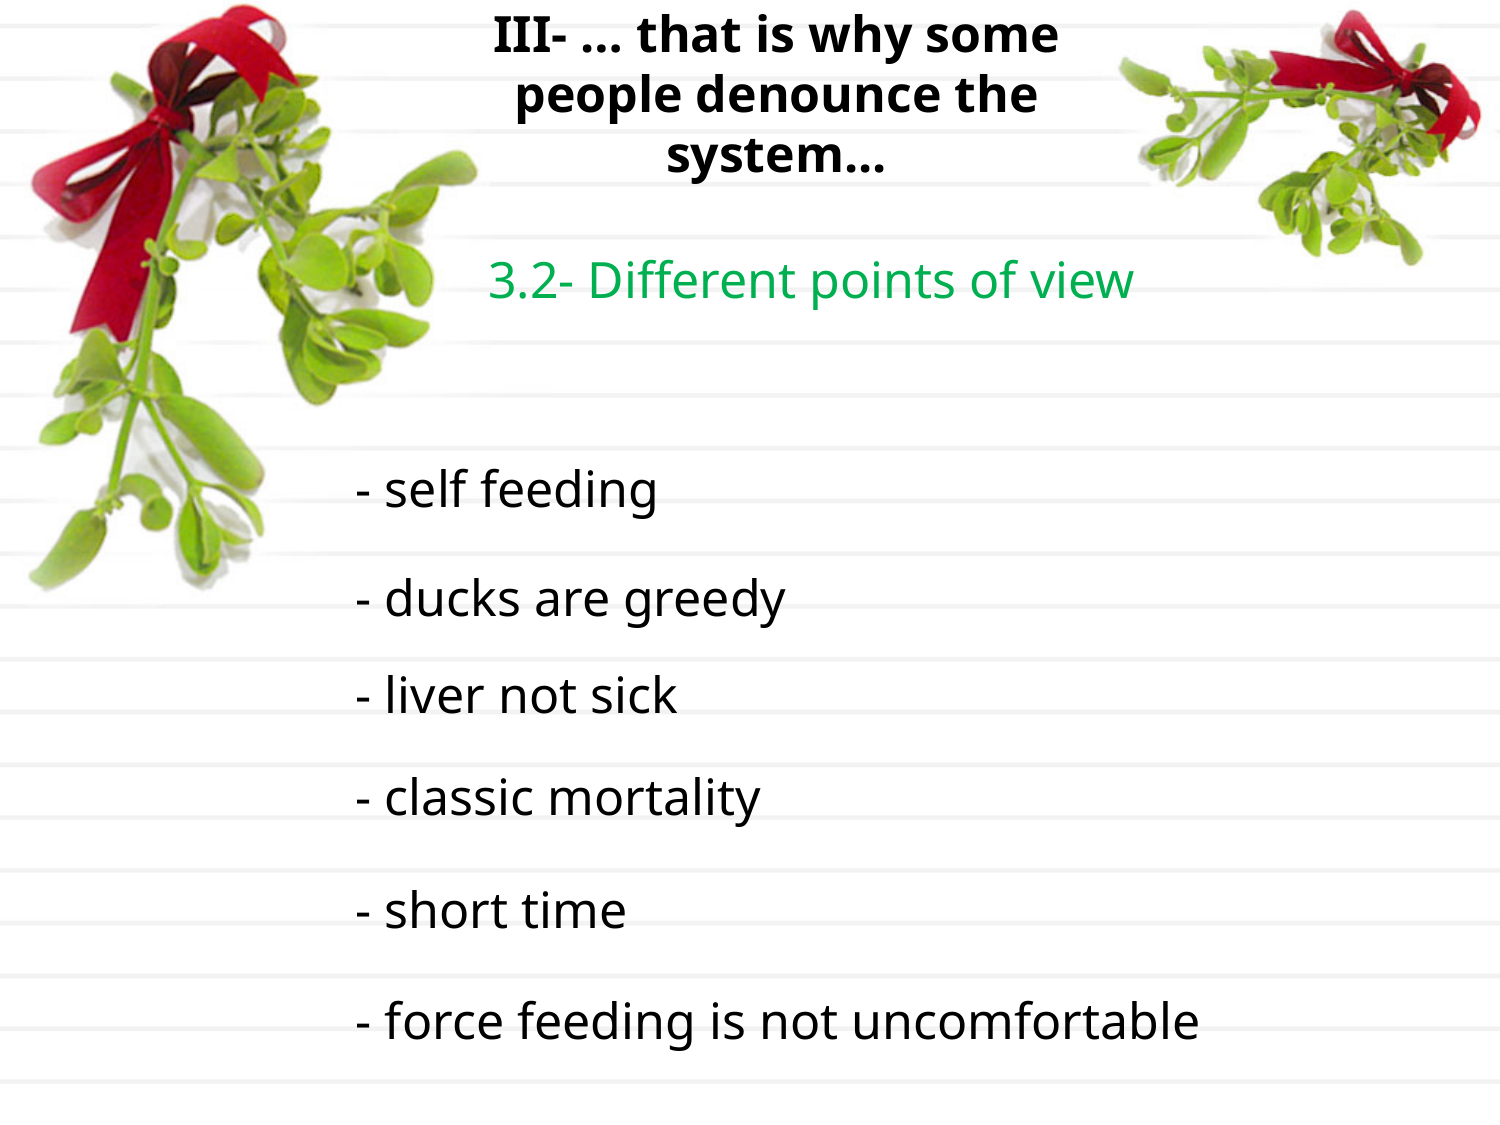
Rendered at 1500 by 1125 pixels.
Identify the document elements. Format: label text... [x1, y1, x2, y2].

text_box - short time [341, 870, 1470, 946]
picture [0, 0, 1500, 1125]
text_box - self feeding [341, 449, 1496, 525]
text_box 3.2- Different points of view [425, 241, 1199, 316]
text_box III- … that is why some people denounce the system... [425, 0, 1128, 191]
text_box - classic mortality [341, 757, 946, 833]
text_box - force feeding is not uncomfortable [341, 982, 1470, 1057]
text_box - ducks are greedy [341, 559, 1470, 635]
text_box - liver not sick [341, 656, 1470, 731]
